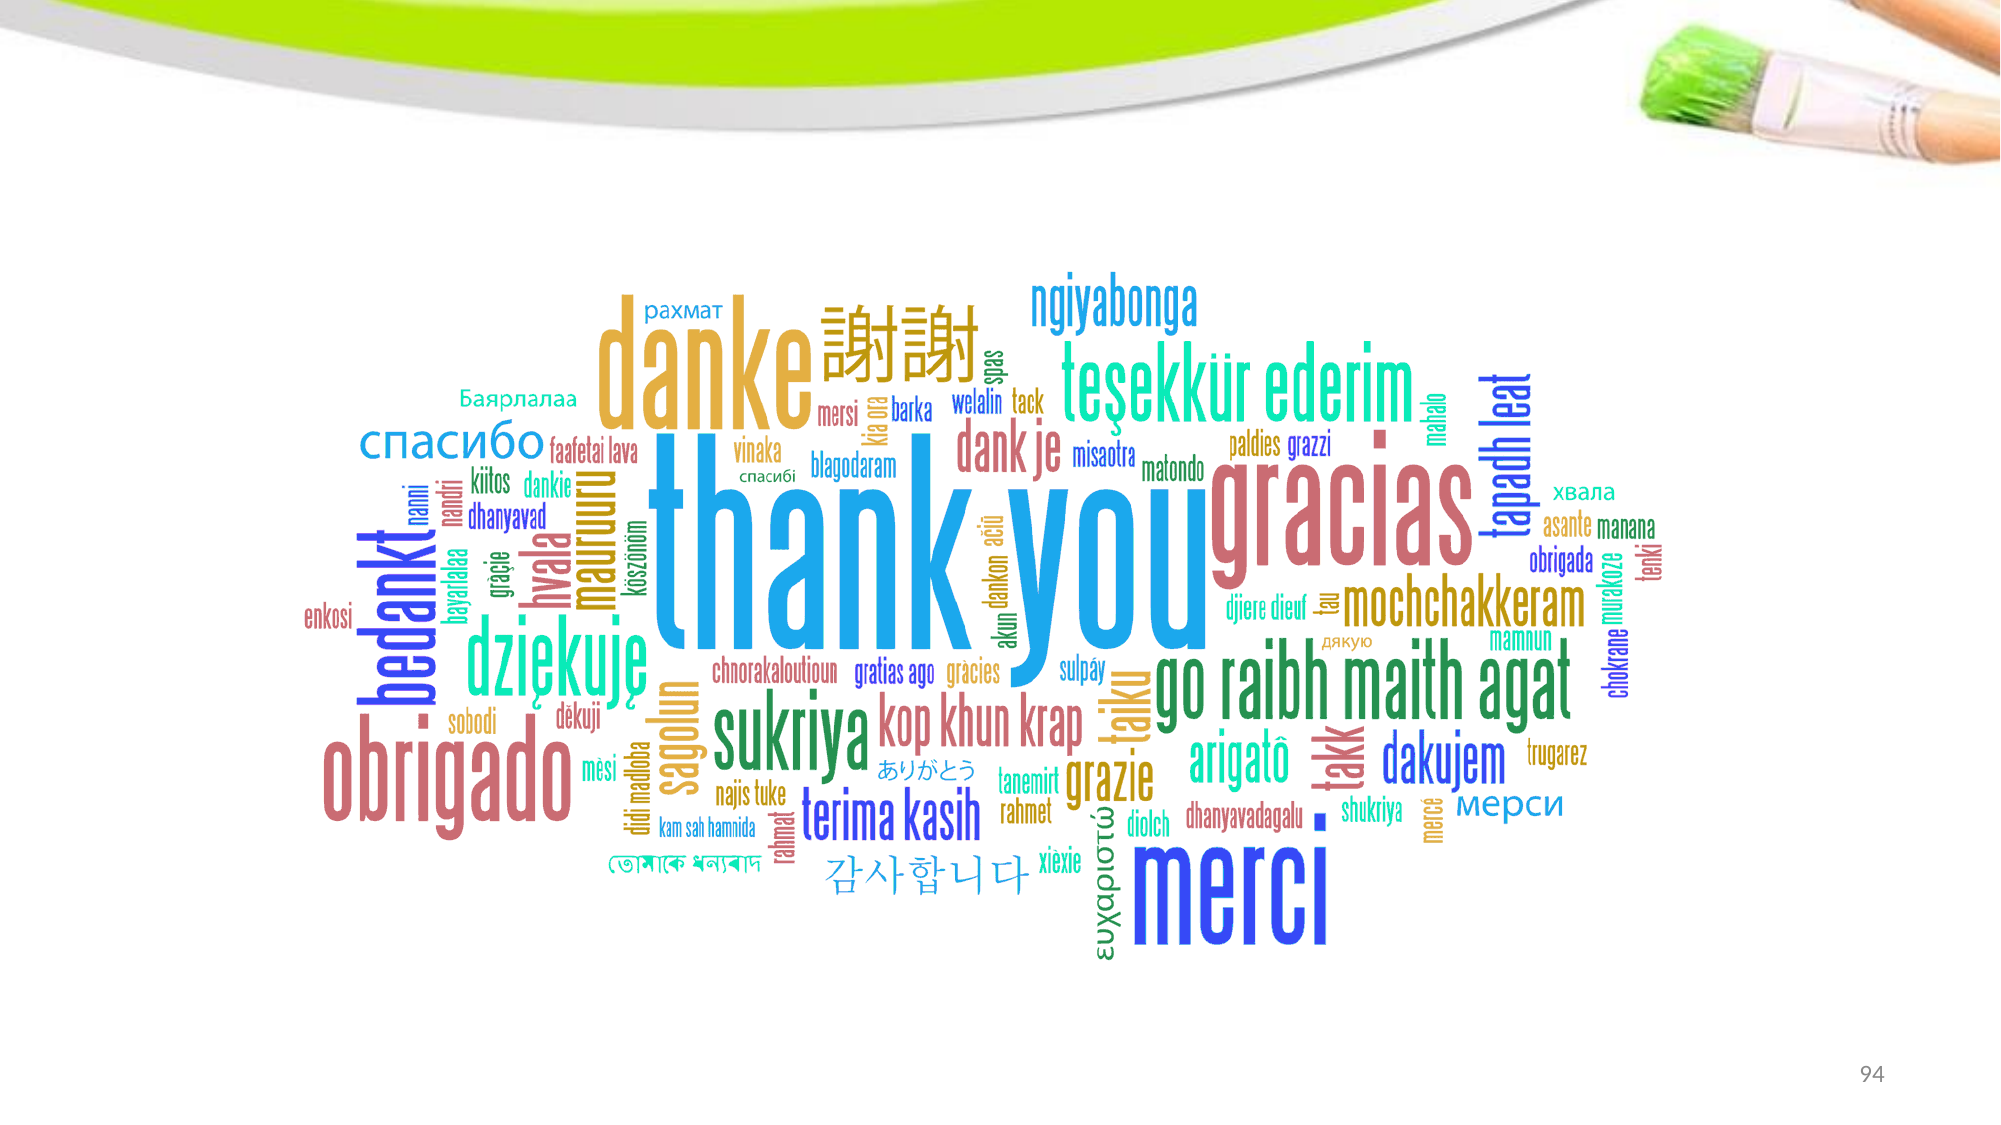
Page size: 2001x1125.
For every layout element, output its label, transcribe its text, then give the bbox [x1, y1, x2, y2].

picture [0, 0, 2001, 1125]
slide_number 94 [1433, 1042, 1900, 1103]
